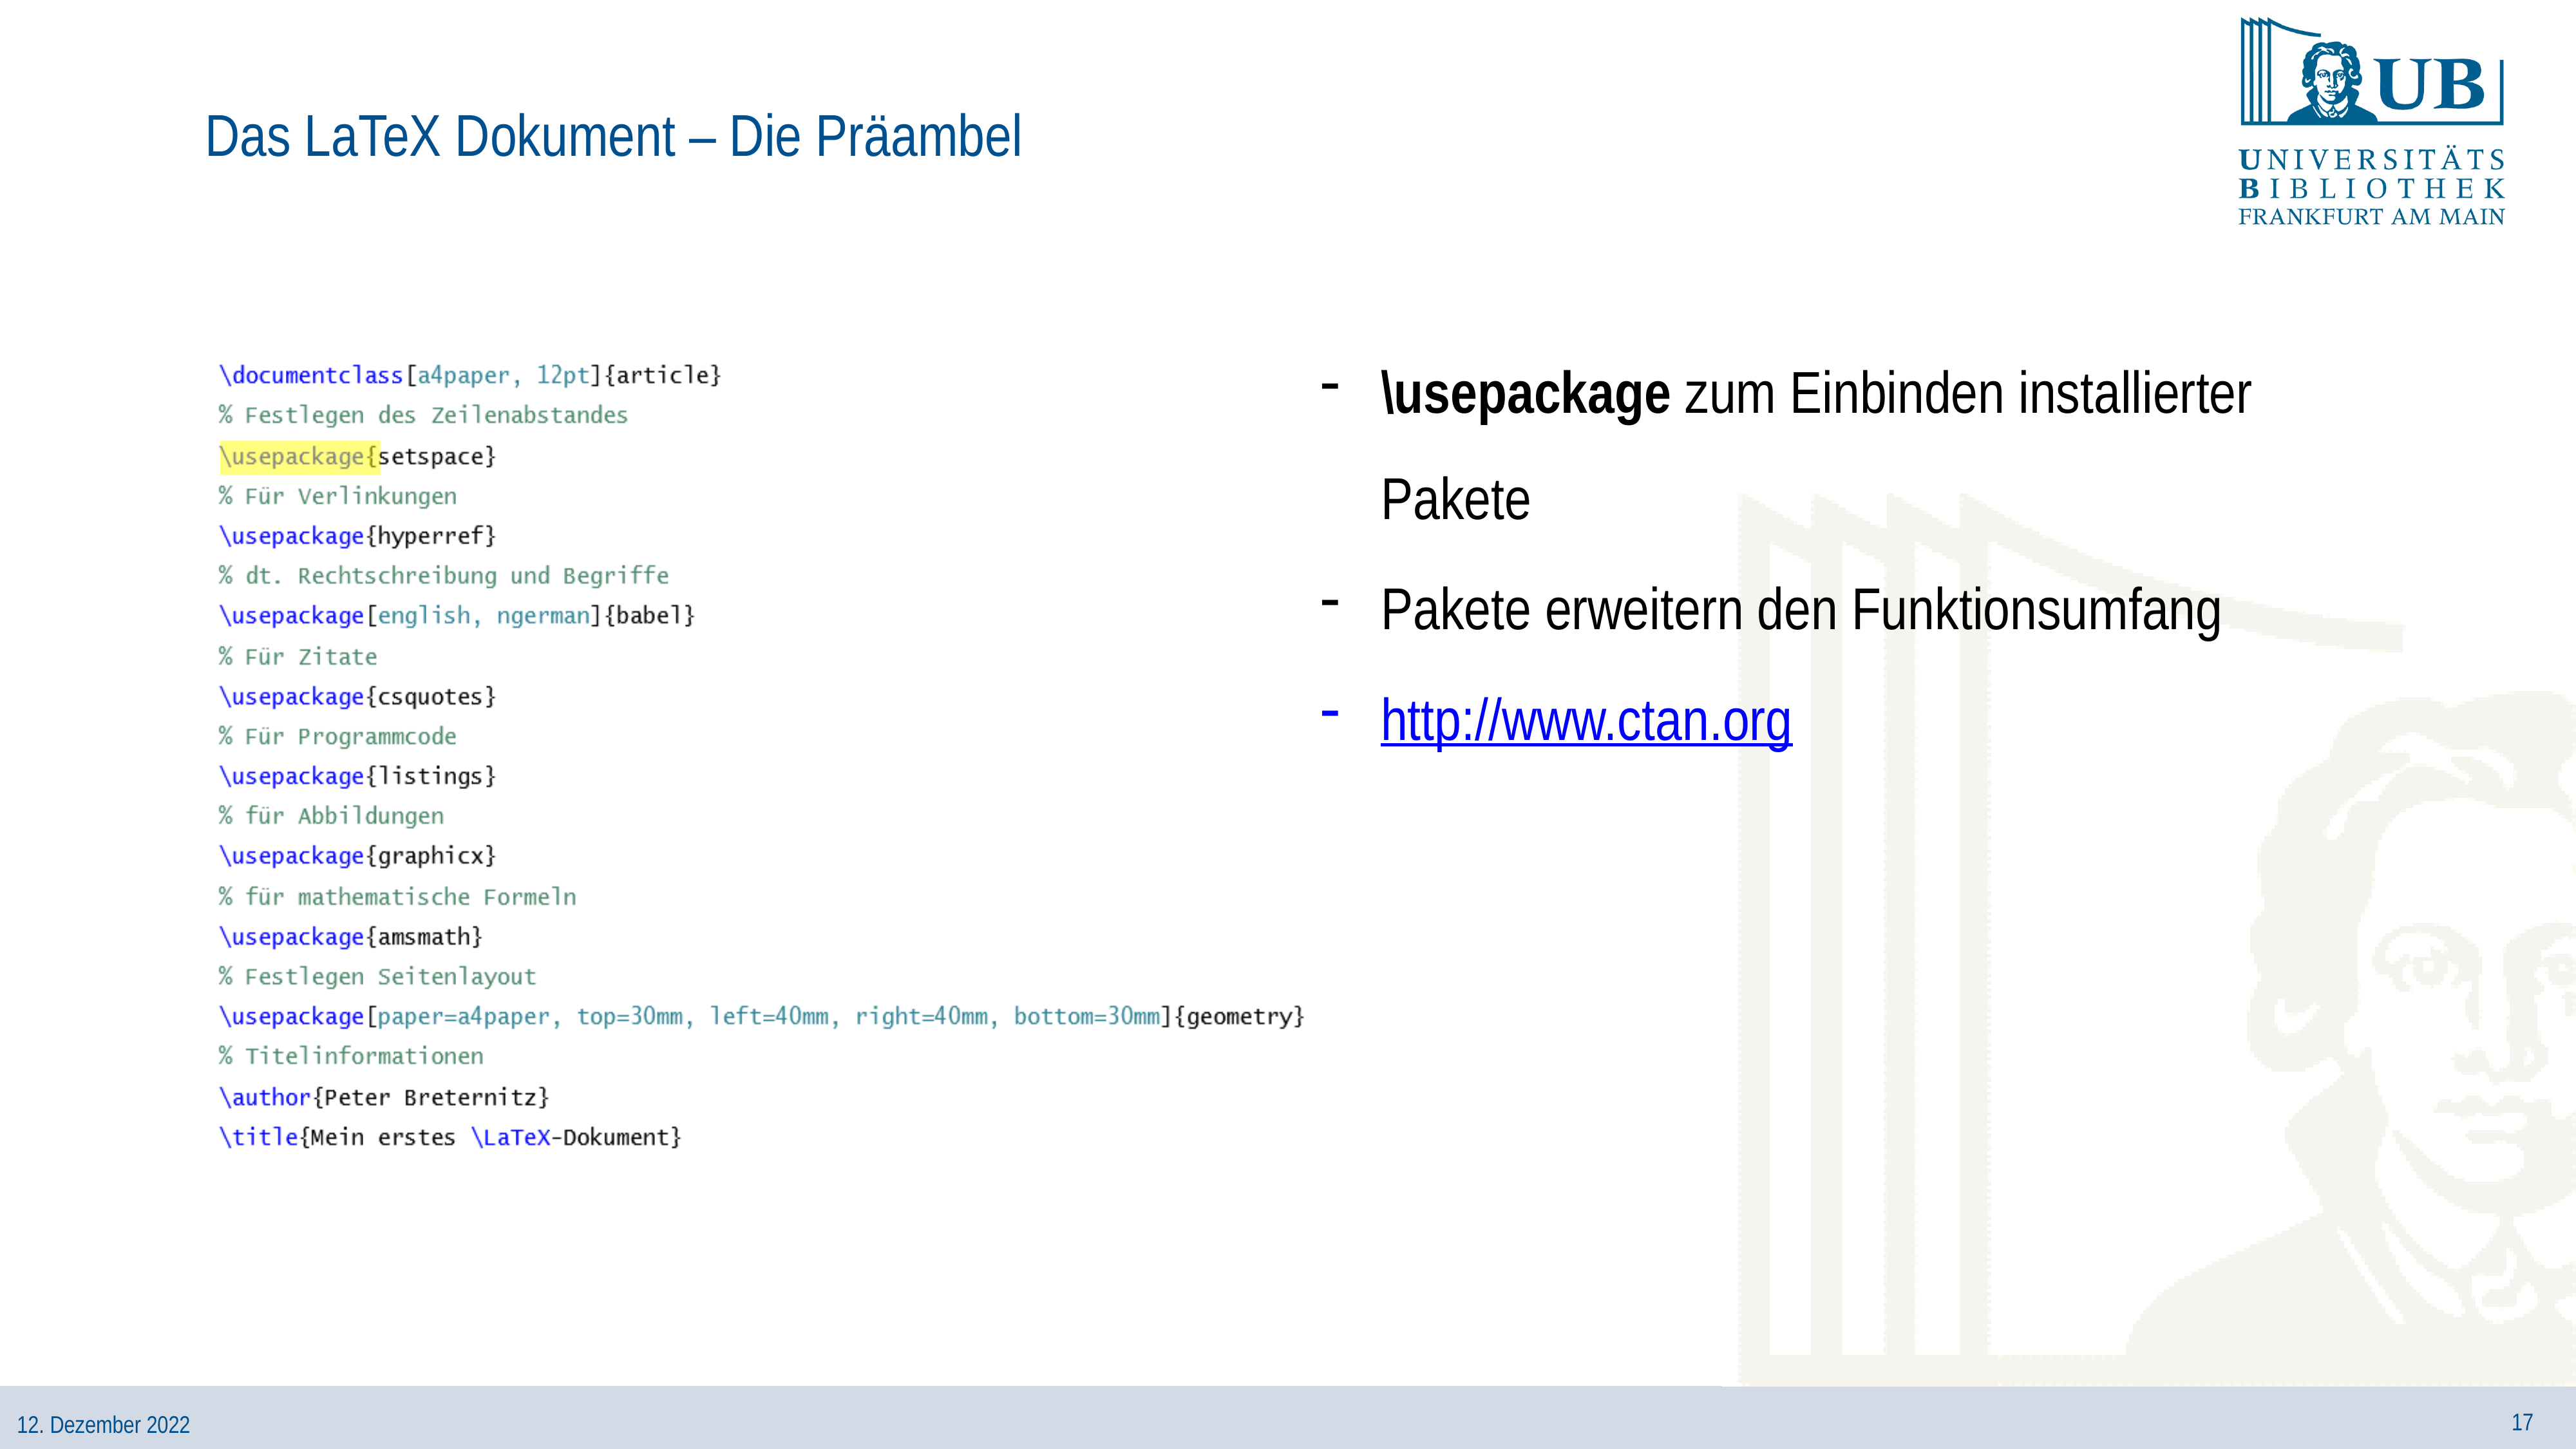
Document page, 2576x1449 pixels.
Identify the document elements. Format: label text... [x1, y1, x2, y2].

picture [2340, 109, 2347, 117]
picture [2273, 220, 2280, 225]
text_box \usepackage zum Einbinden installierter Pakete Pakete erweitern den Funktionsumfang http://www.ctan.org [1315, 314, 2356, 1354]
picture [2245, 24, 2249, 121]
picture [2467, 220, 2474, 225]
picture [209, 361, 1321, 1179]
picture [2314, 55, 2345, 111]
picture [2239, 210, 2241, 225]
picture [2319, 47, 2327, 52]
picture [2342, 53, 2348, 57]
title Das LaTeX Dokument – Die Präambel [200, 20, 2195, 173]
picture [2349, 69, 2353, 75]
picture [0, 487, 2576, 1449]
picture [2320, 108, 2327, 117]
picture [2253, 24, 2258, 121]
picture [2493, 214, 2501, 225]
picture [2347, 59, 2351, 64]
picture [2329, 49, 2334, 53]
picture [2334, 97, 2347, 111]
slide_number 17 [2505, 1401, 2539, 1440]
picture [2239, 17, 2505, 225]
picture [2262, 24, 2268, 121]
picture [2329, 109, 2334, 115]
picture [2340, 48, 2344, 53]
picture [2395, 220, 2402, 225]
picture [2331, 113, 2336, 117]
